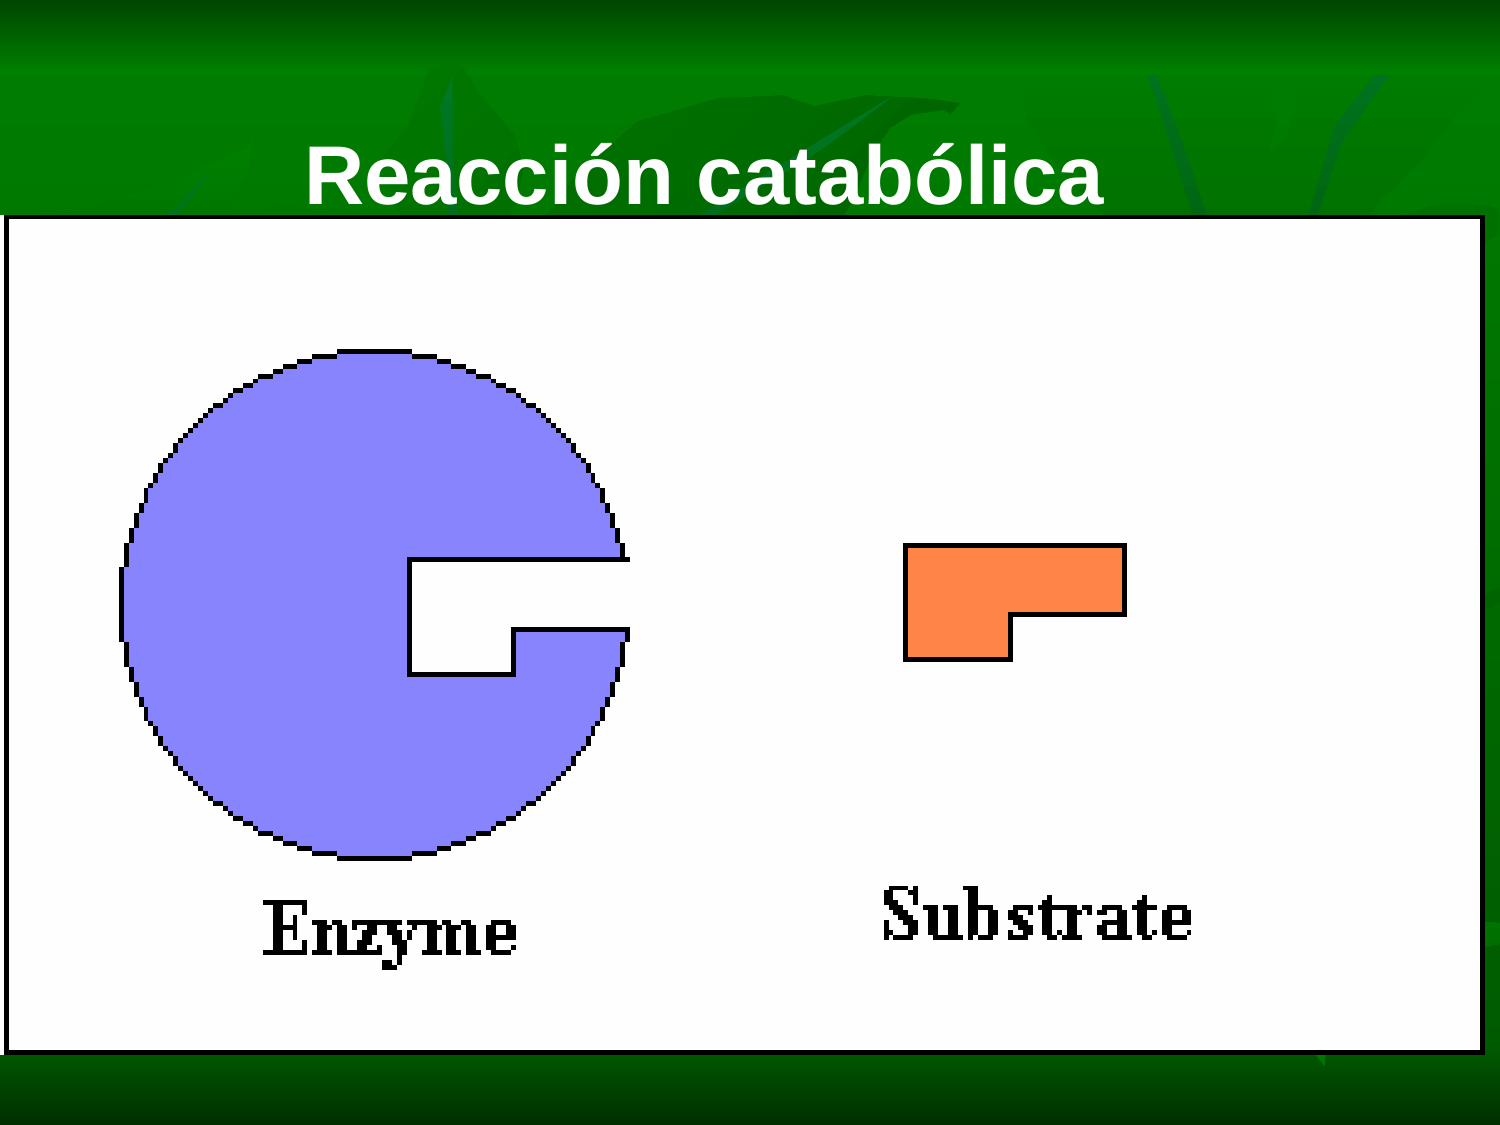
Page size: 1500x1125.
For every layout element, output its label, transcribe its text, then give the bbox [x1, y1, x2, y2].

text_box Reacción catabólica [289, 113, 1270, 213]
picture [0, 215, 1486, 1055]
